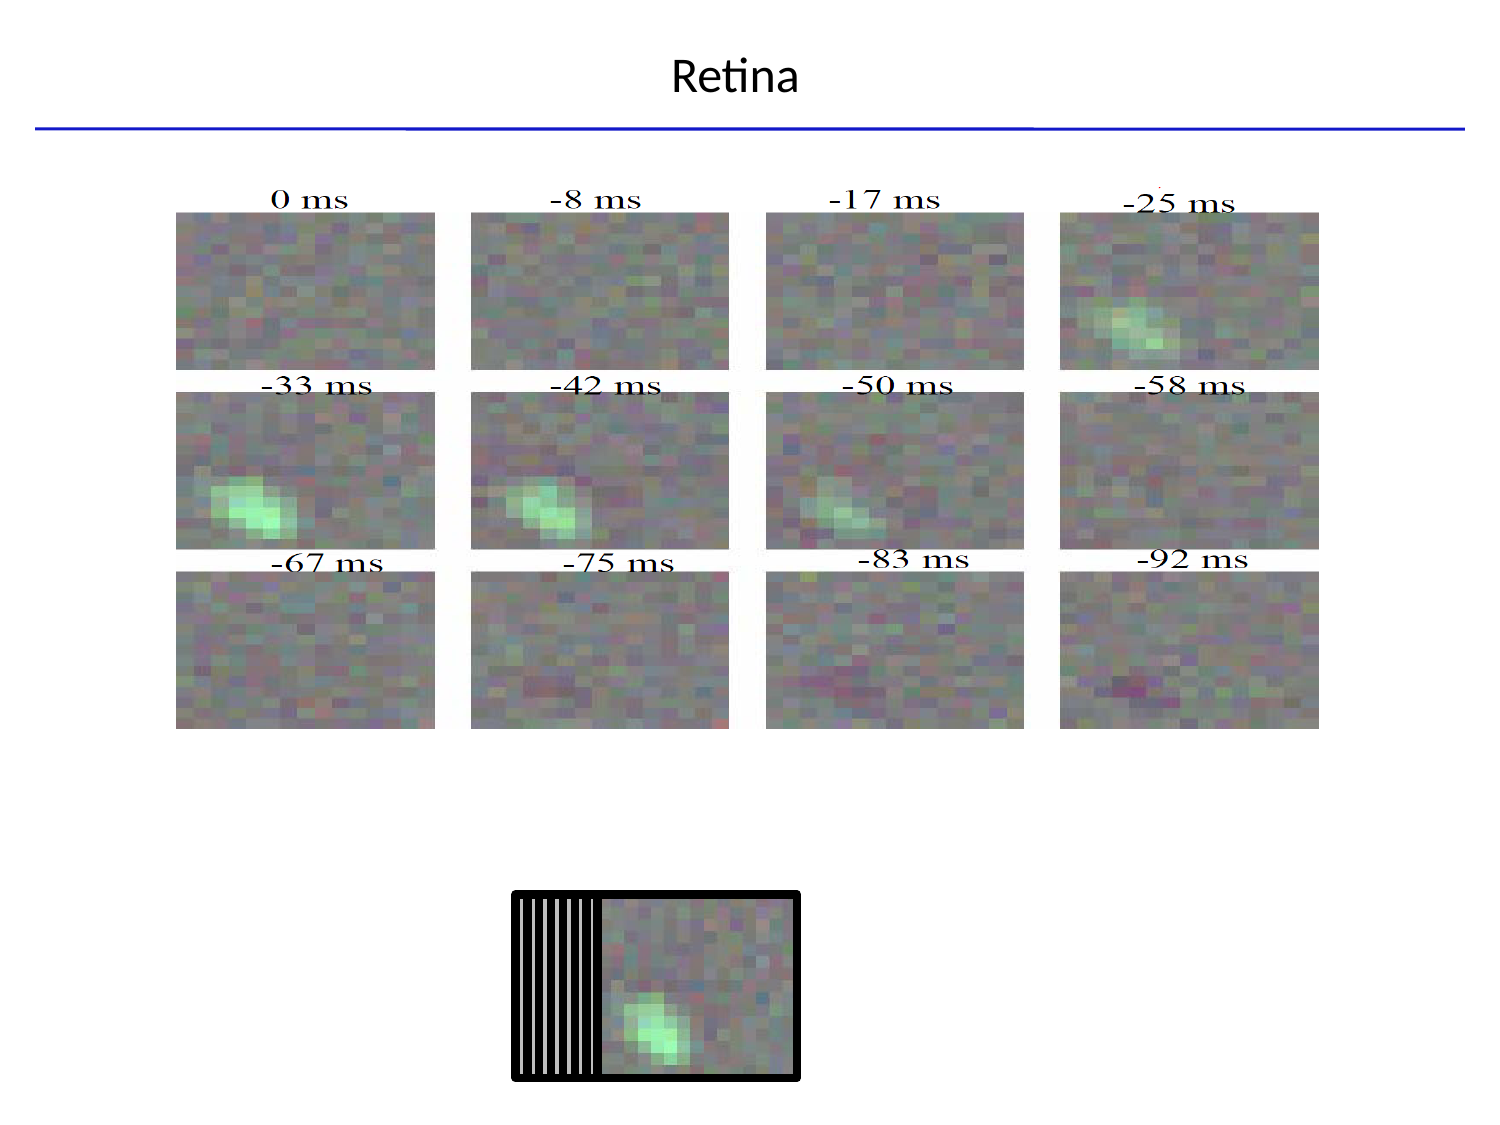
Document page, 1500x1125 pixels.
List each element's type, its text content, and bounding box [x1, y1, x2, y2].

picture [161, 187, 1337, 737]
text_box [515, 894, 798, 1079]
text_box Retina [656, 35, 832, 110]
